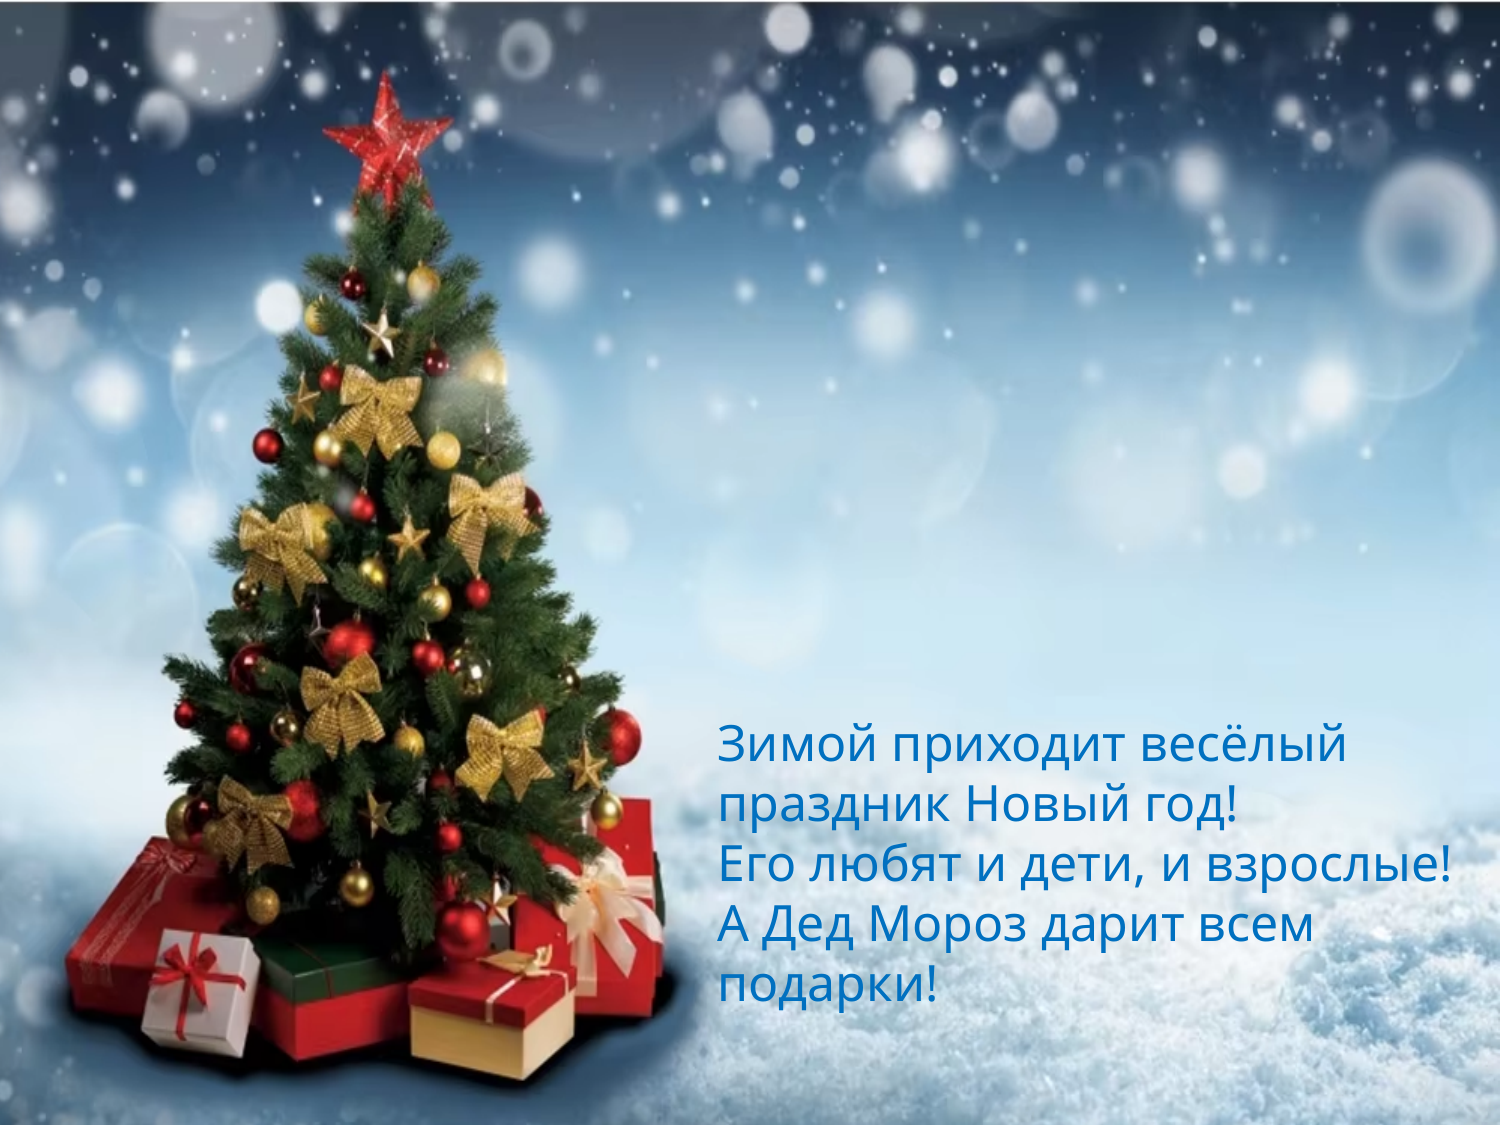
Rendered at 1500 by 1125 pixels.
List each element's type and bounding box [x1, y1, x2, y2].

list [0, 0, 1500, 1125]
